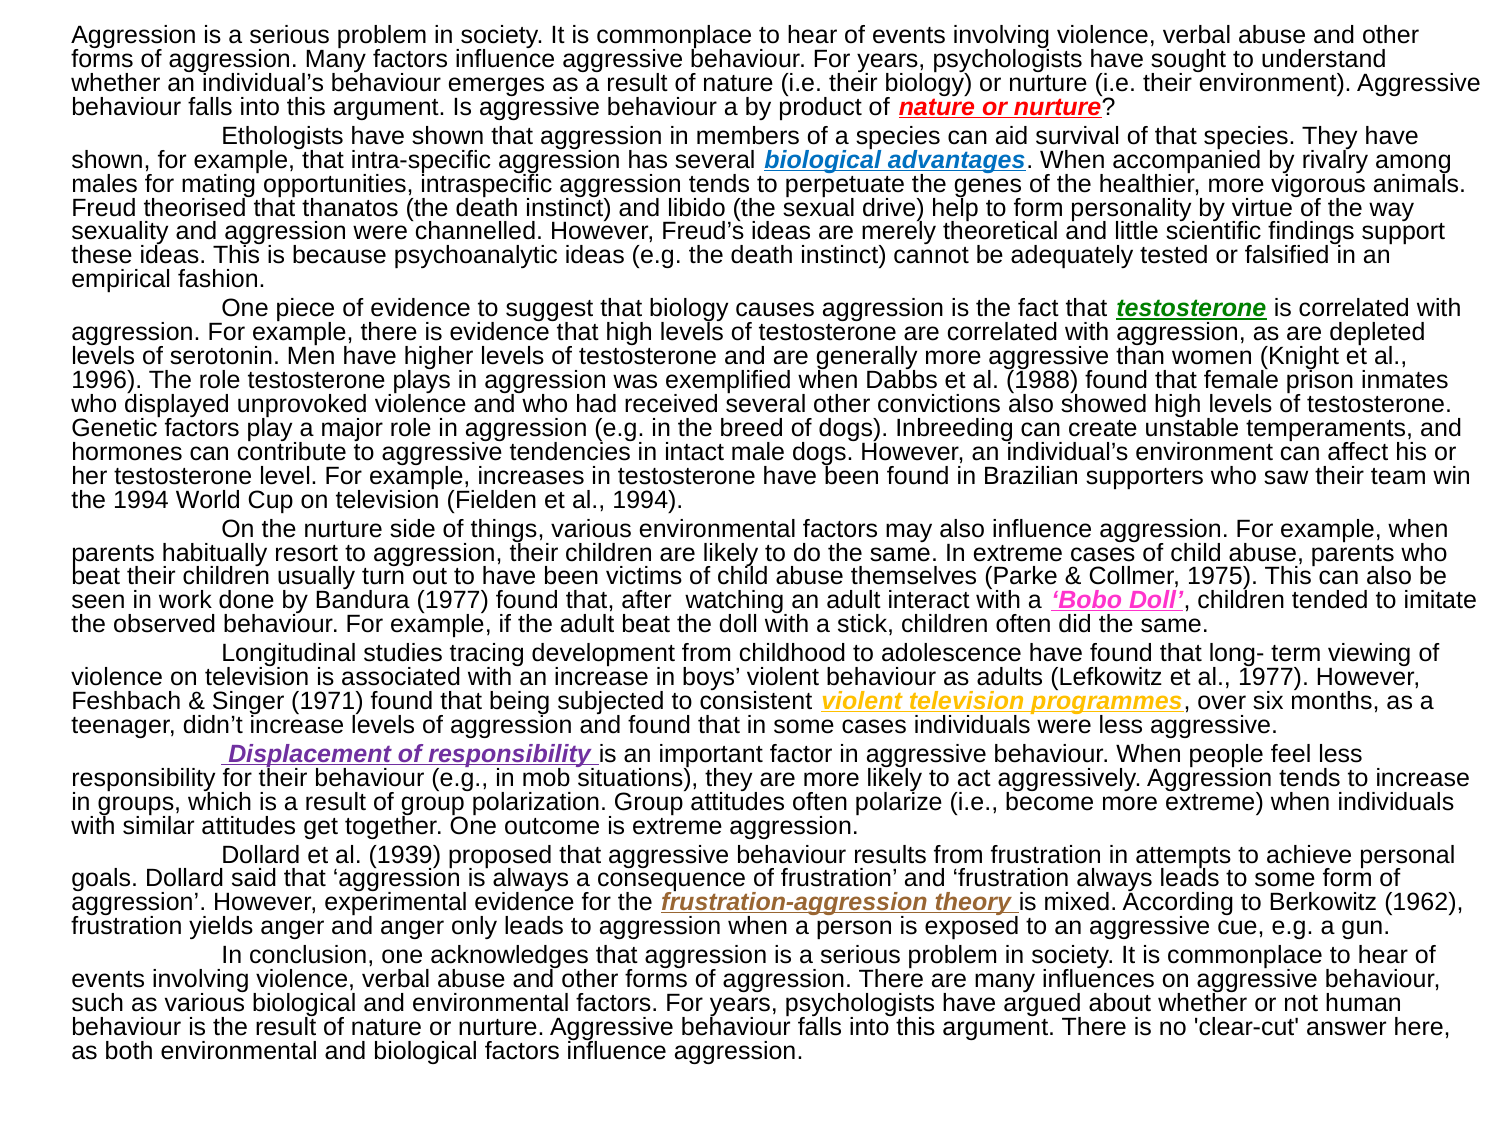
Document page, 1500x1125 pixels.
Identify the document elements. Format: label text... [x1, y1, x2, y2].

list Aggression is a serious problem in society. It is commonplace to hear of events involving violence, verbal abuse and other forms of aggression. Many factors influence aggressive behaviour. For years, psychologists have sought to understand whether an individual’s behaviour emerges as a result of nature (i.e. their biology) or nurture (i.e. their environment). Aggressive behaviour falls into this argument. Is aggressive behaviour a by product of nature or nurture? Ethologists have shown that aggression in members of a species can aid survival of that species. They have shown, for example, that intra-specific aggression has several biological advantages. When accompanied by rivalry among males for mating opportunities, intraspecific aggression tends to perpetuate the genes of the healthier, more vigorous animals. Freud theorised that thanatos (the death instinct) and libido (the sexual drive) help to form personality by virtue of the way sexuality and aggression were channelled. However, Freud’s ideas are merely theoretical and little scientific findings support these ideas. This is because psychoanalytic ideas (e.g. the death instinct) cannot be adequately tested or falsified in an empirical fashion. One piece of evidence to suggest that biology causes aggression is the fact that testosterone is correlated with aggression. For example, there is evidence that high levels of testosterone are correlated with aggression, as are depleted levels of serotonin. Men have higher levels of testosterone and are generally more aggressive than women (Knight et al., 1996). The role testosterone plays in aggression was exemplified when Dabbs et al. (1988) found that female prison inmates who displayed unprovoked violence and who had received several other convictions also showed high levels of testosterone. Genetic factors play a major role in aggression (e.g. in the breed of dogs). Inbreeding can create unstable temperaments, and hormones can contribute to aggressive tendencies in intact male dogs. However, an individual’s environment can affect his or her testosterone level. For example, increases in testosterone have been found in Brazilian supporters who saw their team win the 1994 World Cup on television (Fielden et al., 1994). On the nurture side of things, various environmental factors may also influence aggression. For example, when parents habitually resort to aggression, their children are likely to do the same. In extreme cases of child abuse, parents who beat their children usually turn out to have been victims of child abuse themselves (Parke & Collmer, 1975). This can also be seen in work done by Bandura (1977) found that, after watching an adult interact with a ‘Bobo Doll’, children tended to imitate the observed behaviour. For example, if the adult beat the doll with a stick, children often did the same. Longitudinal studies tracing development from childhood to adolescence have found that long- term viewing of violence on television is associated with an increase in boys’ violent behaviour as adults (Lefkowitz et al., 1977). However, Feshbach & Singer (1971) found that being subjected to consistent violent television programmes, over six months, as a teenager, didn’t increase levels of aggression and found that in some cases individuals were less aggressive. Displacement of responsibility is an important factor in aggressive behaviour. When people feel less responsibility for their behaviour (e.g., in mob situations), they are more likely to act aggressively. Aggression tends to increase in groups, which is a result of group polarization. Group attitudes often polarize (i.e., become more extreme) when individuals with similar attitudes get together. One outcome is extreme aggression. Dollard et al. (1939) proposed that aggressive behaviour results from frustration in attempts to achieve personal goals. Dollard said that ‘aggression is always a consequence of frustration’ and ‘frustration always leads to some form of aggression’. However, experimental evidence for the frustration-aggression theory is mixed. According to Berkowitz (1962), frustration yields anger and anger only leads to aggression when a person is exposed to an aggressive cue, e.g. a gun. In conclusion, one acknowledges that aggression is a serious problem in society. It is commonplace to hear of events involving violence, verbal abuse and other forms of aggression. There are many influences on aggressive behaviour, such as various biological and environmental factors. For years, psychologists have argued about whether or not human behaviour is the result of nature or nurture. Aggressive behaviour falls into this argument. There is no 'clear-cut' answer here, as both environmental and biological factors influence aggression. [0, 0, 1500, 1125]
